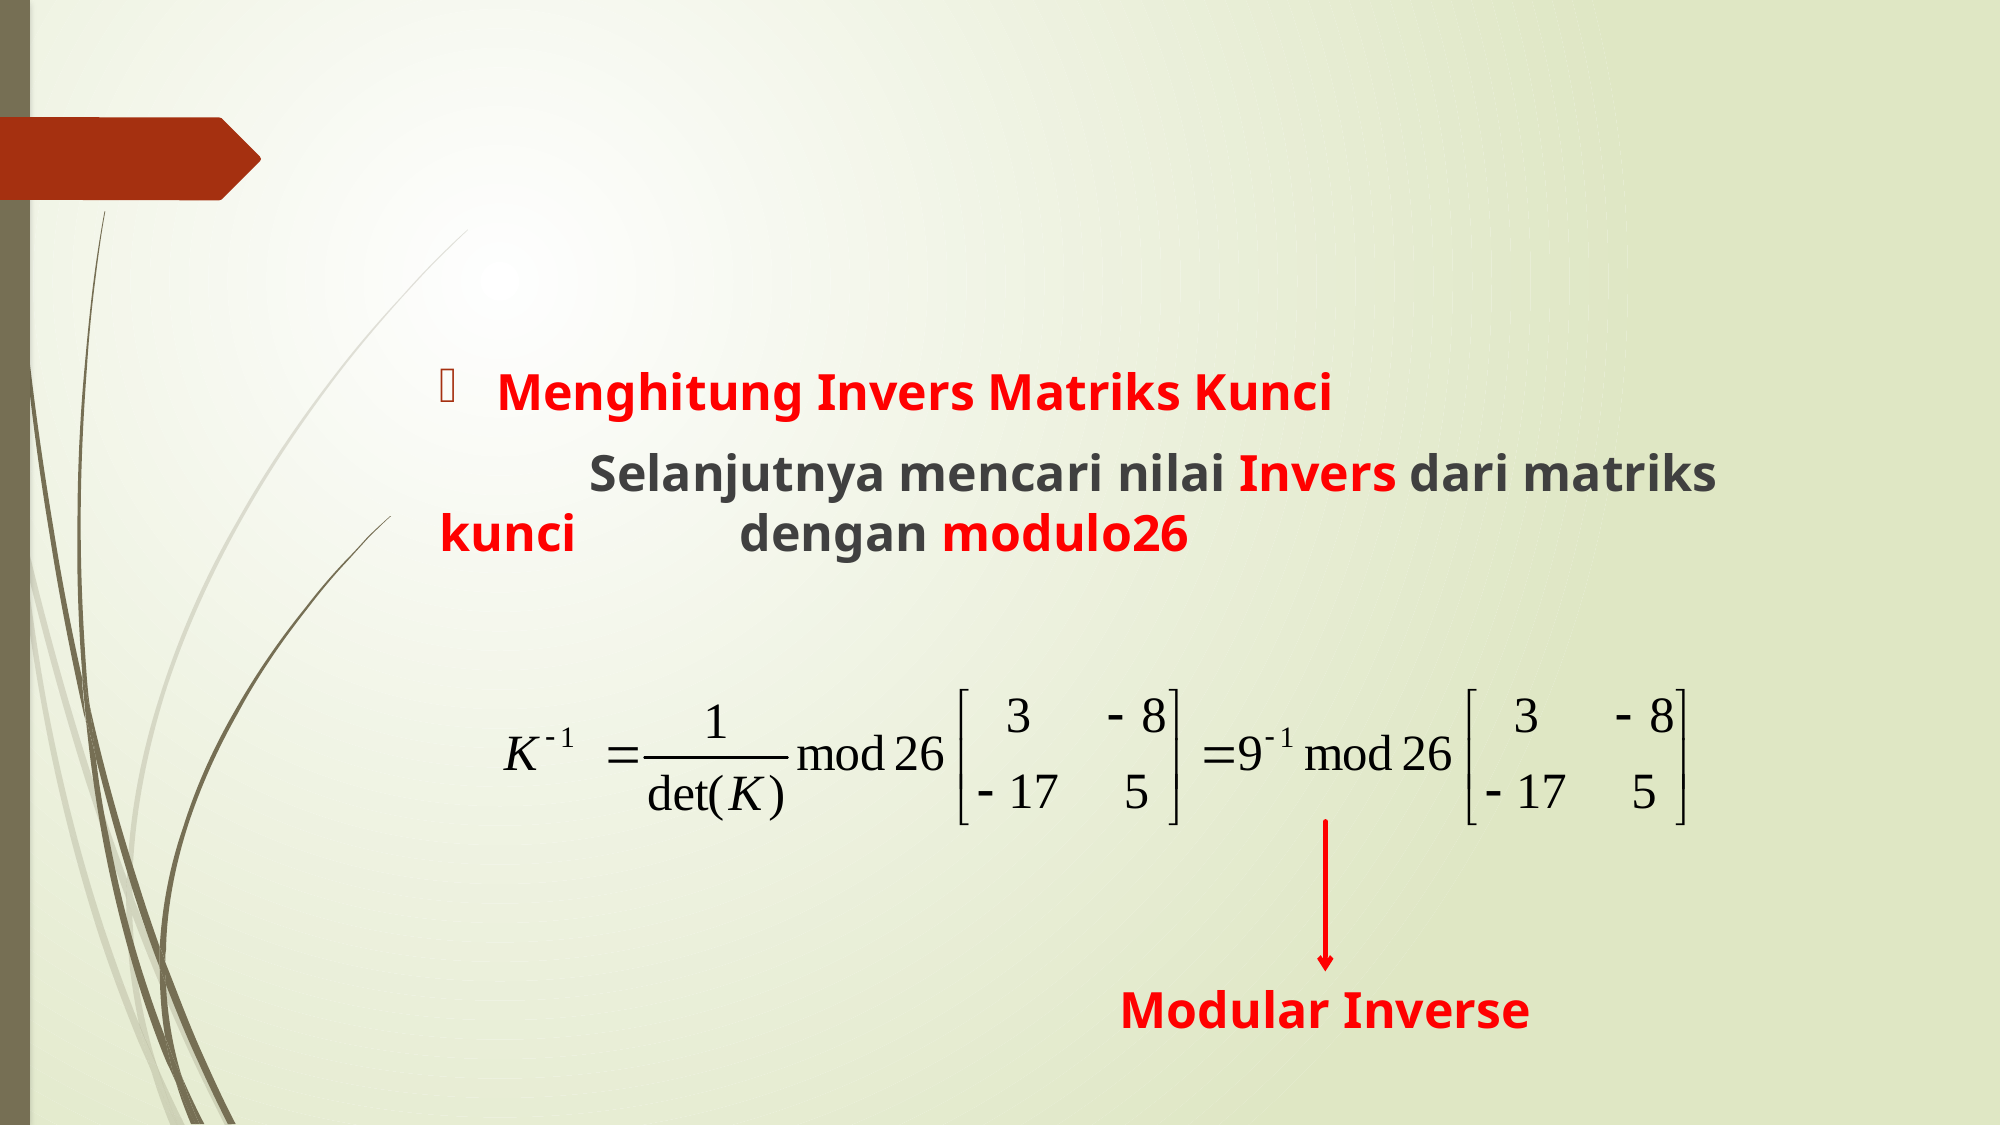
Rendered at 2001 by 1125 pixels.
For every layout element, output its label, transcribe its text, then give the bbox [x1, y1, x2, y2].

text_box Modular Inverse [975, 971, 1676, 1047]
text_box Menghitung Invers Matriks Kunci Selanjutnya mencari nilai Invers dari matriks kunci dengan modulo26 [424, 353, 1775, 682]
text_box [494, 680, 1705, 834]
